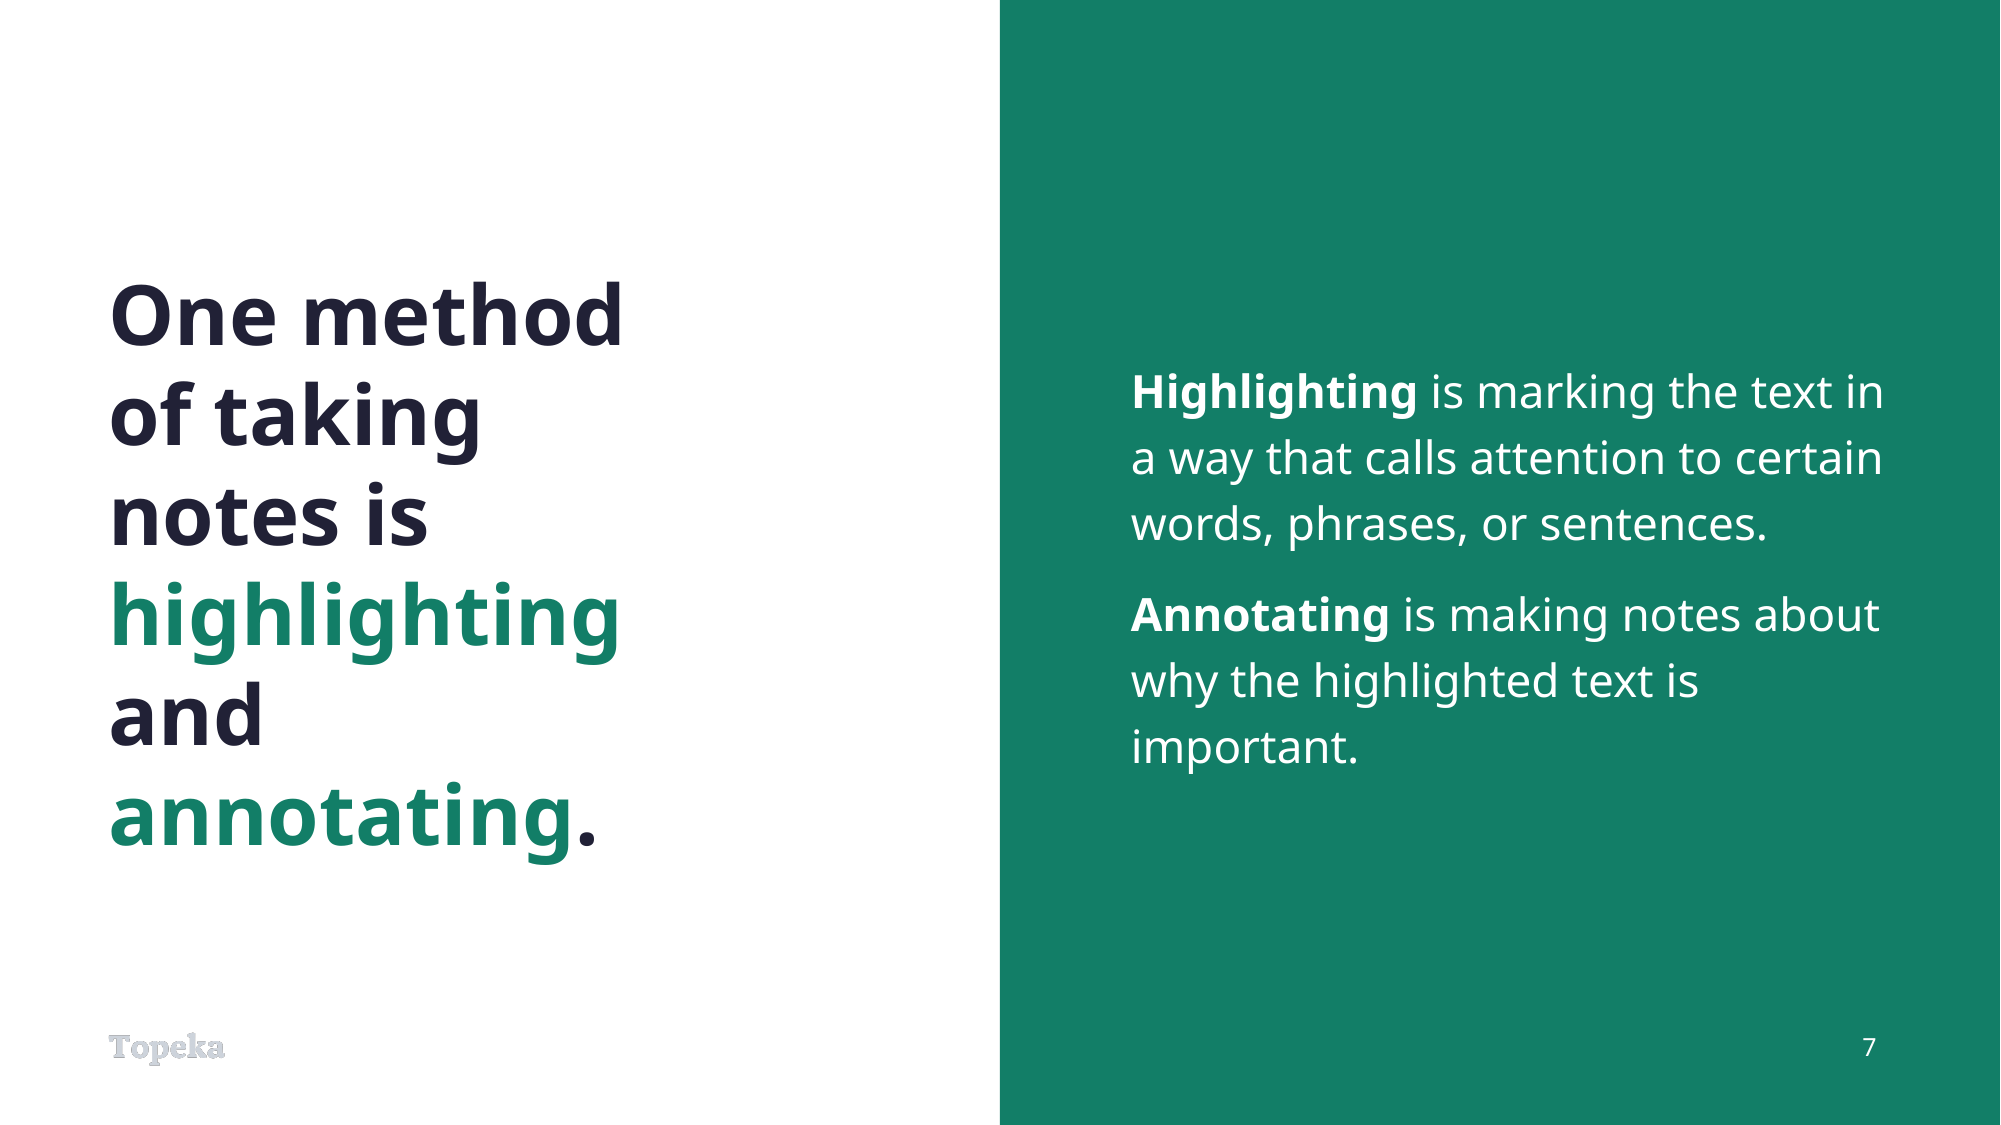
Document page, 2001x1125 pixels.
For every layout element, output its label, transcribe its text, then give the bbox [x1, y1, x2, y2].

subtitle Highlighting is marking the text in a way that calls attention to certain words, phrases, or sentences. Annotating is making notes about why the highlighted text is important. [1130, 146, 1892, 979]
title One method of taking notes is highlighting and annotating. [108, 330, 724, 795]
picture [108, 1032, 225, 1066]
